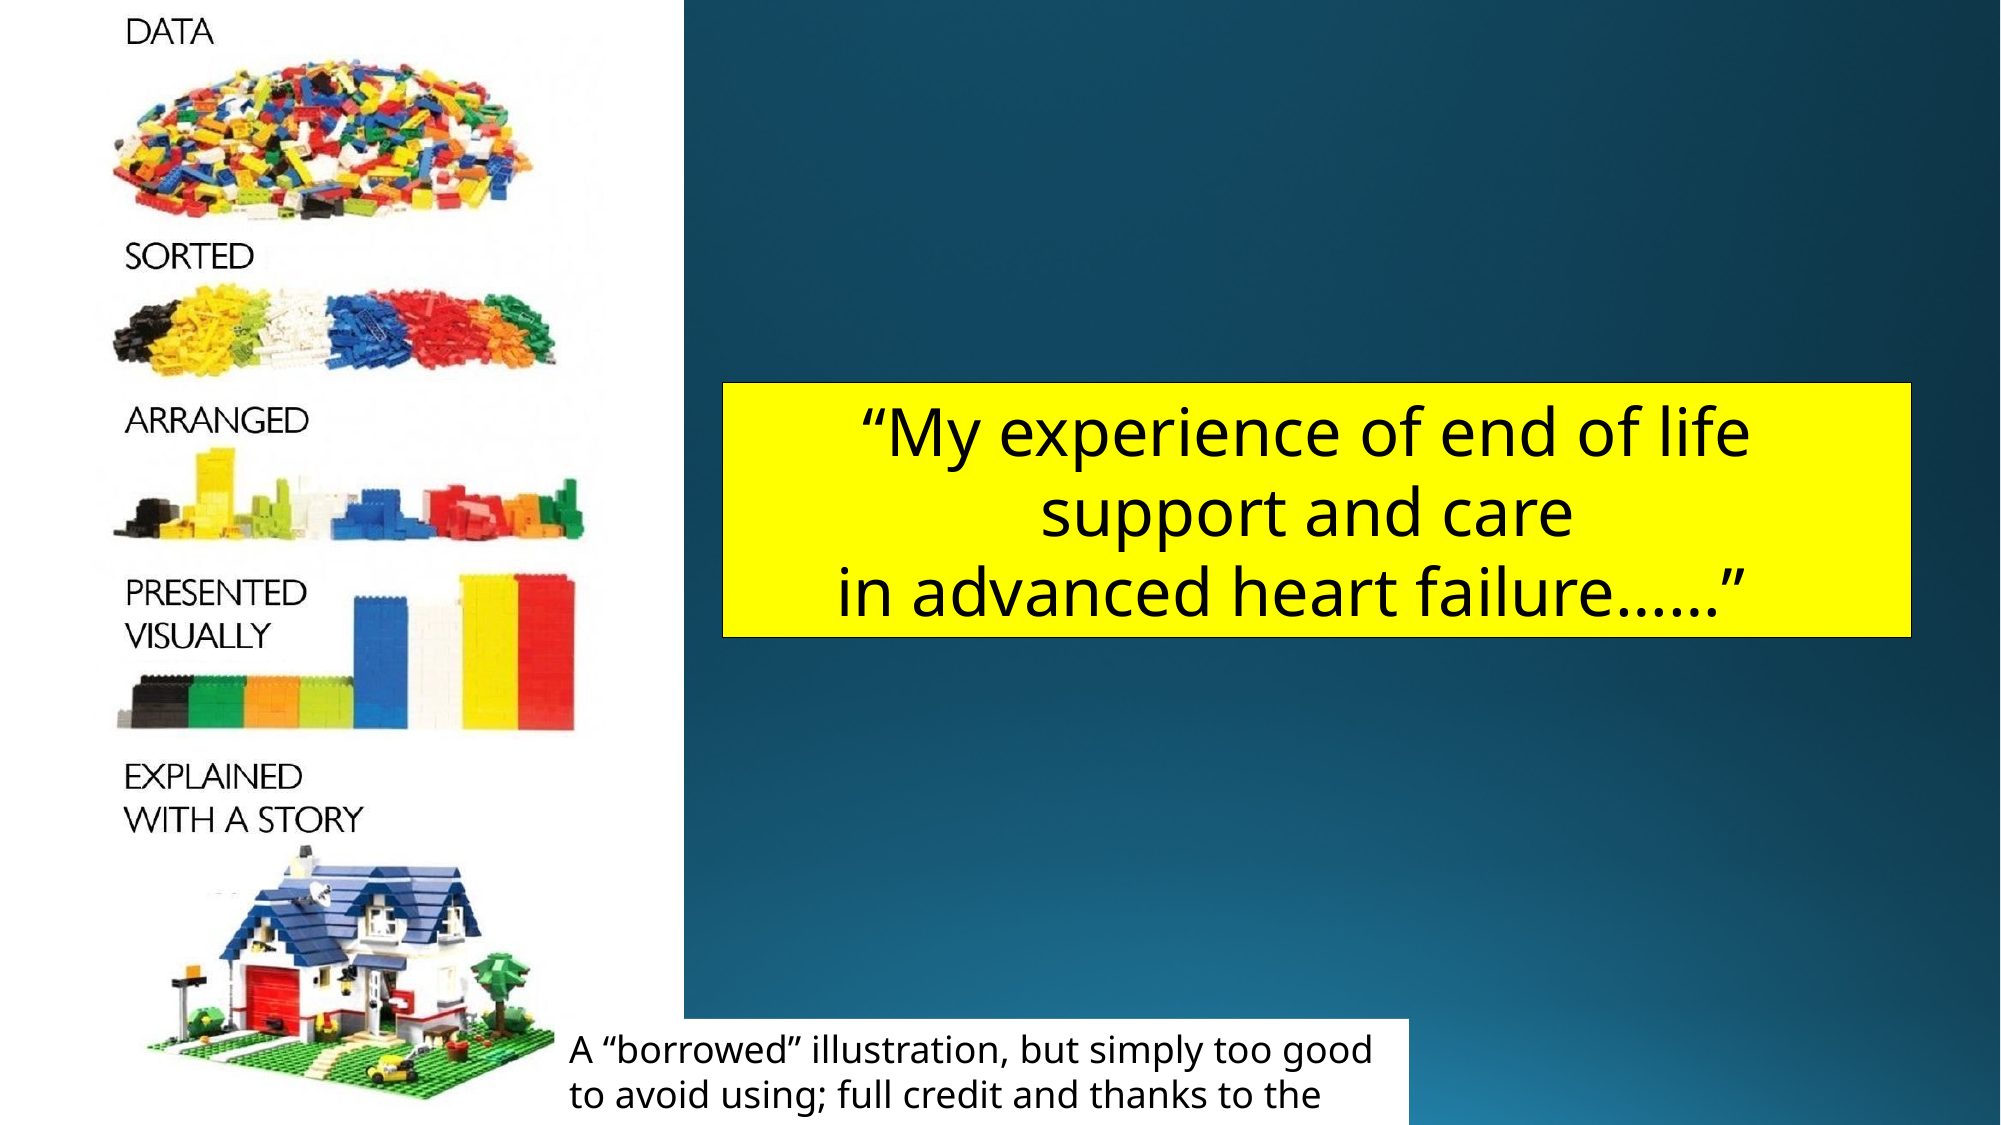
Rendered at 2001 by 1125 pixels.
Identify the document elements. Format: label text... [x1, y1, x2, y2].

text_box “My experience of end of life support and care in advanced heart failure……” [722, 382, 1912, 638]
picture [0, 0, 2001, 1125]
text_box A “borrowed” illustration, but simply too good to avoid using; full credit and thanks to the originator! [684, 1018, 1409, 1125]
